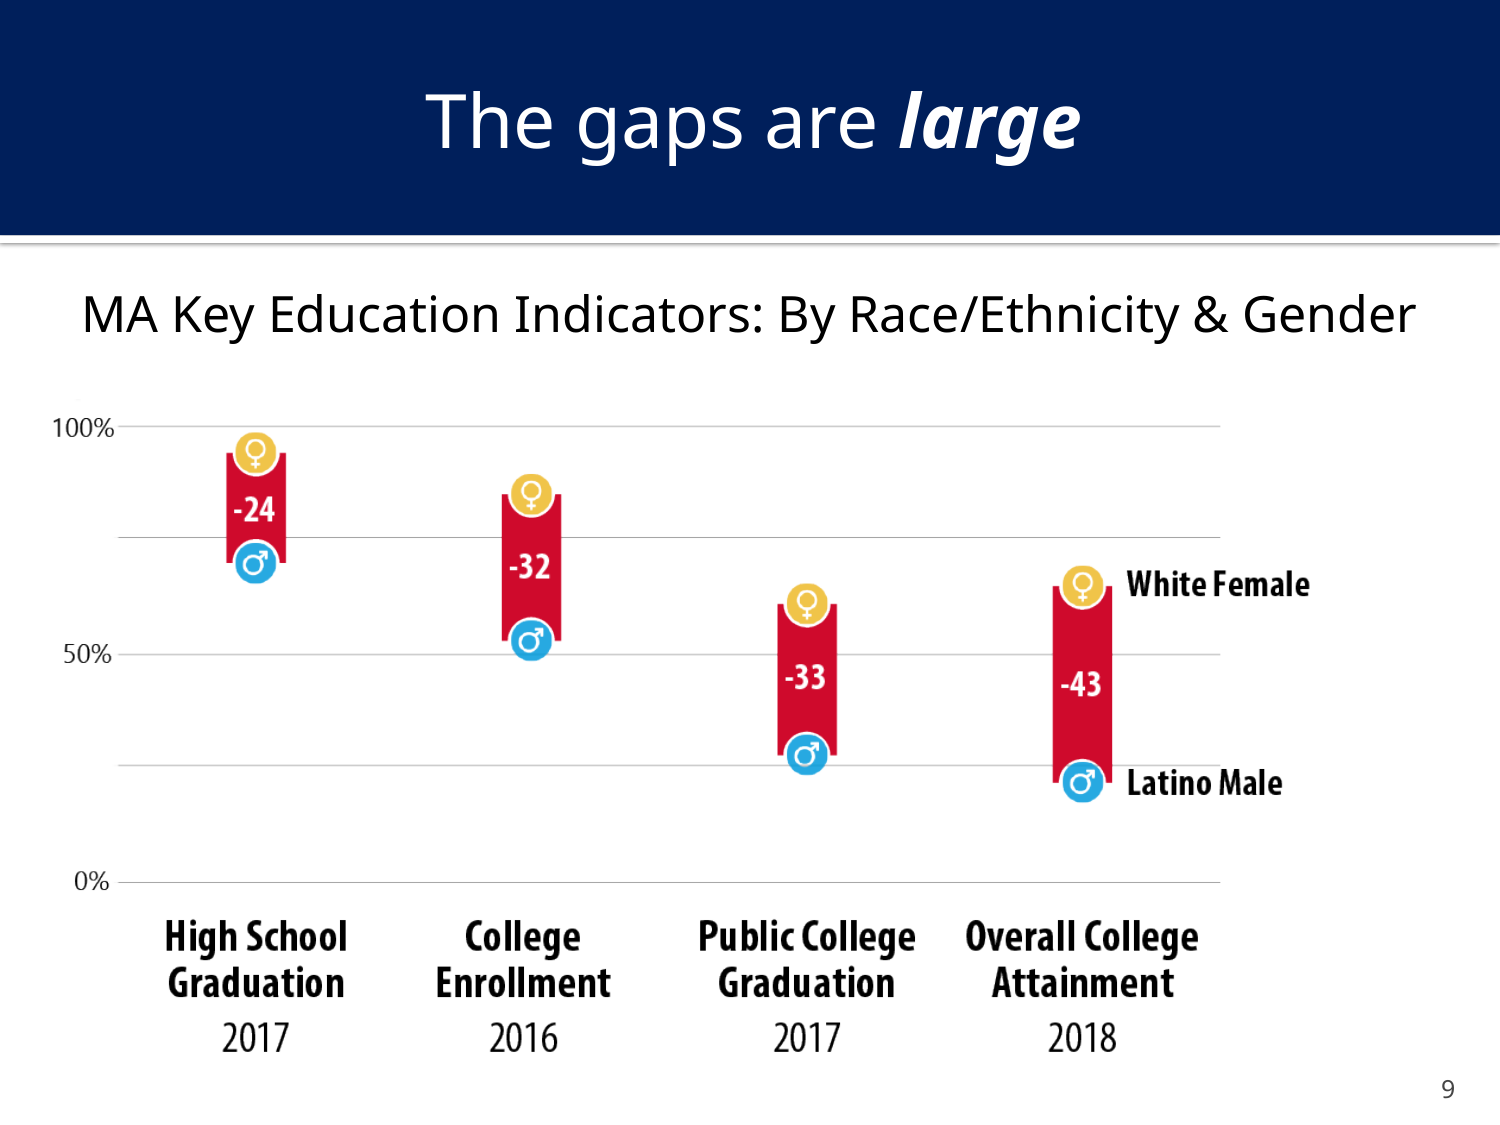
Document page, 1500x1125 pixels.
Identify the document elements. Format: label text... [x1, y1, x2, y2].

title The gaps are large [62, 49, 1438, 188]
text_box MA Key Education Indicators: By Race/Ethnicity & Gender [50, 274, 1450, 350]
picture [49, 399, 1311, 1064]
